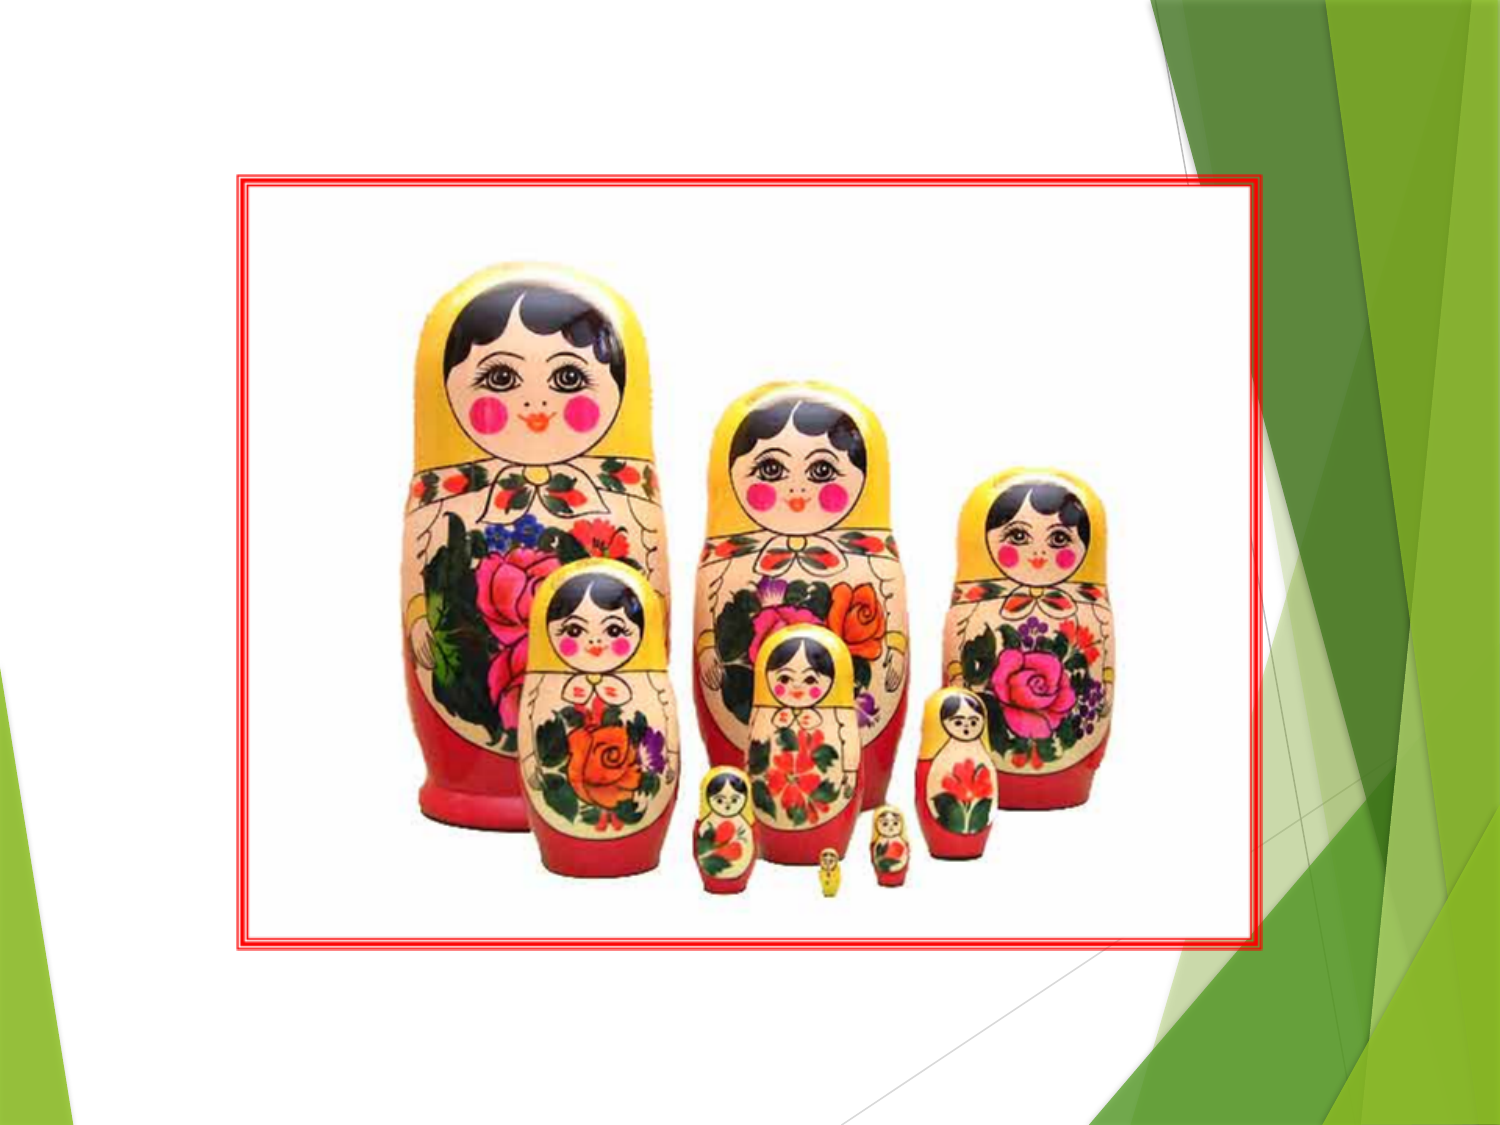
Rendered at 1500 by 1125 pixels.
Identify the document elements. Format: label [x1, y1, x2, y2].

picture [236, 173, 1264, 951]
